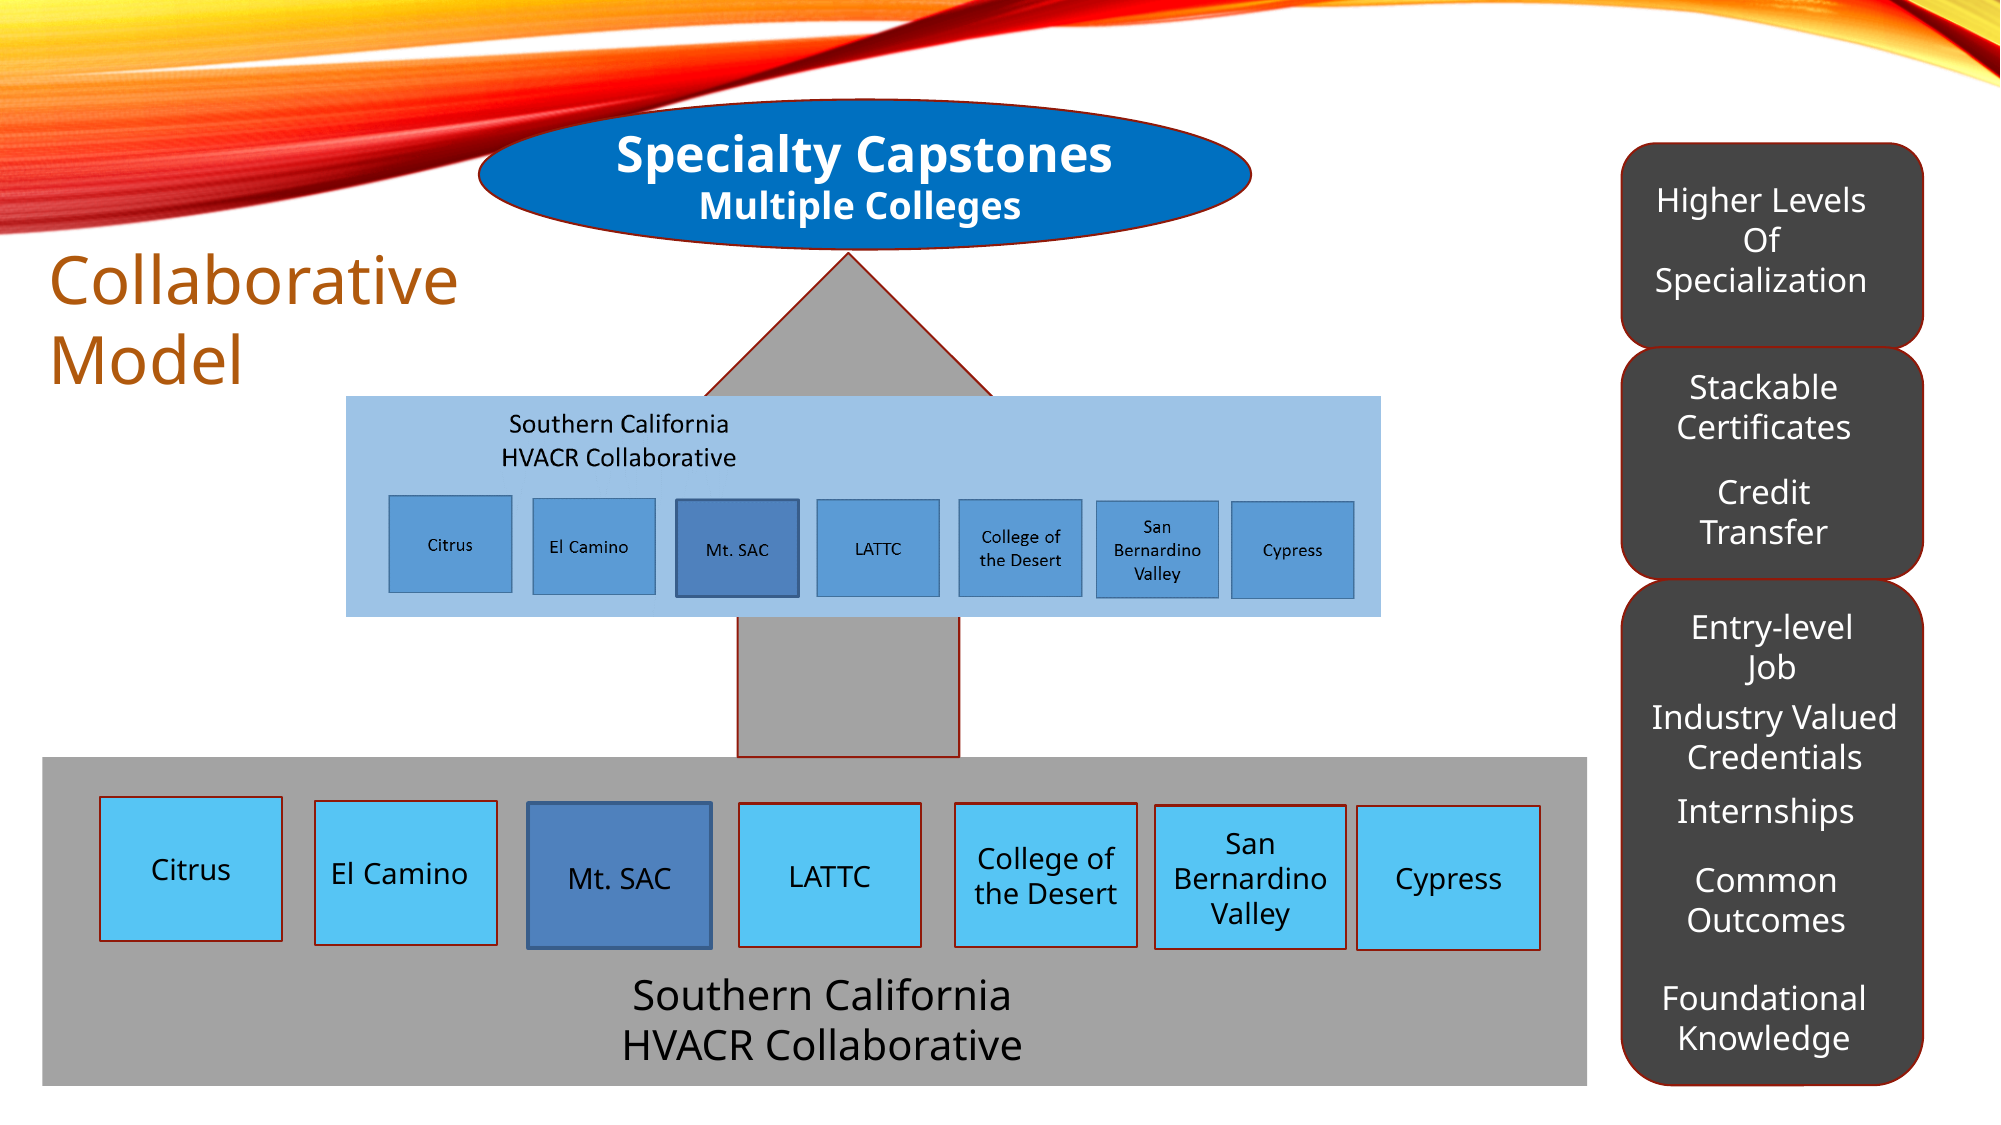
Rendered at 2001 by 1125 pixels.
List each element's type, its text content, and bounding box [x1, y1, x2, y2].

text_box College of the Desert [954, 802, 1138, 948]
text_box Specialty Capstones Multiple Colleges [477, 98, 1253, 251]
text_box Stackable Certificates [1661, 359, 1867, 454]
text_box Cypress [1356, 805, 1541, 951]
text_box Internships [1662, 783, 1871, 838]
text_box Collaborative Model [33, 230, 477, 405]
text_box Entry-level Job [1675, 598, 1869, 688]
text_box [41, 756, 1588, 1087]
text_box Higher Levels Of Specialization [1640, 171, 1883, 307]
text_box [314, 800, 498, 946]
text_box Southern California HVACR Collaborative [606, 961, 1038, 1077]
picture [346, 395, 1381, 617]
text_box [704, 252, 993, 395]
text_box Foundational Knowledge [1646, 970, 1882, 1065]
text_box [736, 617, 961, 759]
picture [526, 801, 713, 950]
text_box Citrus [99, 796, 283, 942]
text_box San Bernardino Valley [1154, 804, 1347, 950]
text_box LATTC [738, 802, 922, 948]
text_box El Camino [315, 843, 493, 899]
picture [0, 0, 2000, 237]
text_box Common Outcomes [1671, 851, 1862, 947]
text_box [1118, 848, 1149, 955]
text_box Credit Transfer [1684, 463, 1844, 559]
text_box [1620, 578, 1925, 1087]
text_box Industry Valued Credentials [1637, 688, 1913, 784]
text_box [1620, 346, 1925, 580]
text_box [1620, 142, 1925, 349]
